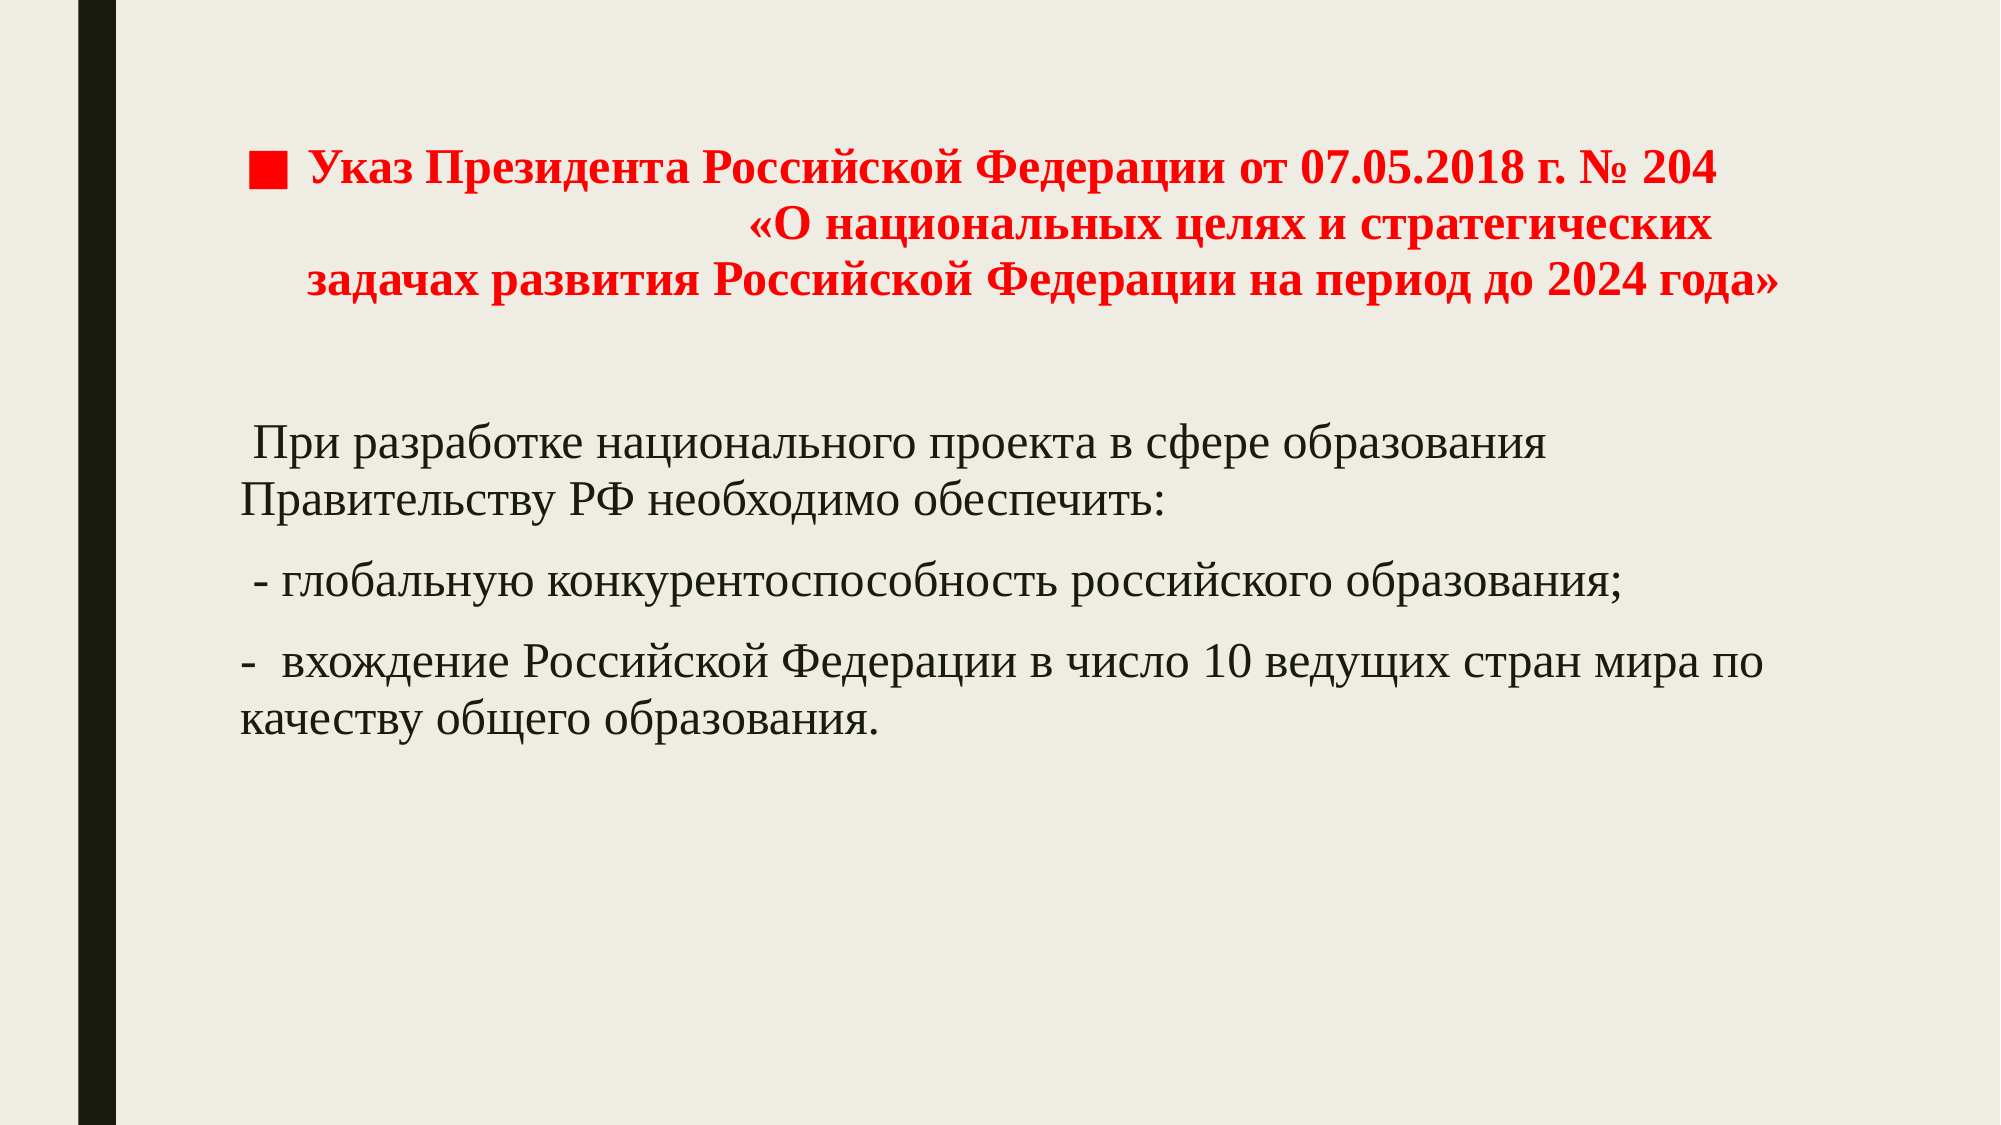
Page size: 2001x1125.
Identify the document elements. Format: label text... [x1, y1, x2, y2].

list Указ Президента Российской Федерации от 07.05.2018 г. № 204 «О национальных целях и стратегических задачах развития Российской Федерации на период до 2024 года» При разработке национального проекта в сфере образования Правительству РФ необходимо обеспечить: - глобальную конкурентоспособность российского образования; - вхождение Российской Федерации в число 10 ведущих стран мира по качеству общего образования. [225, 130, 1800, 1070]
